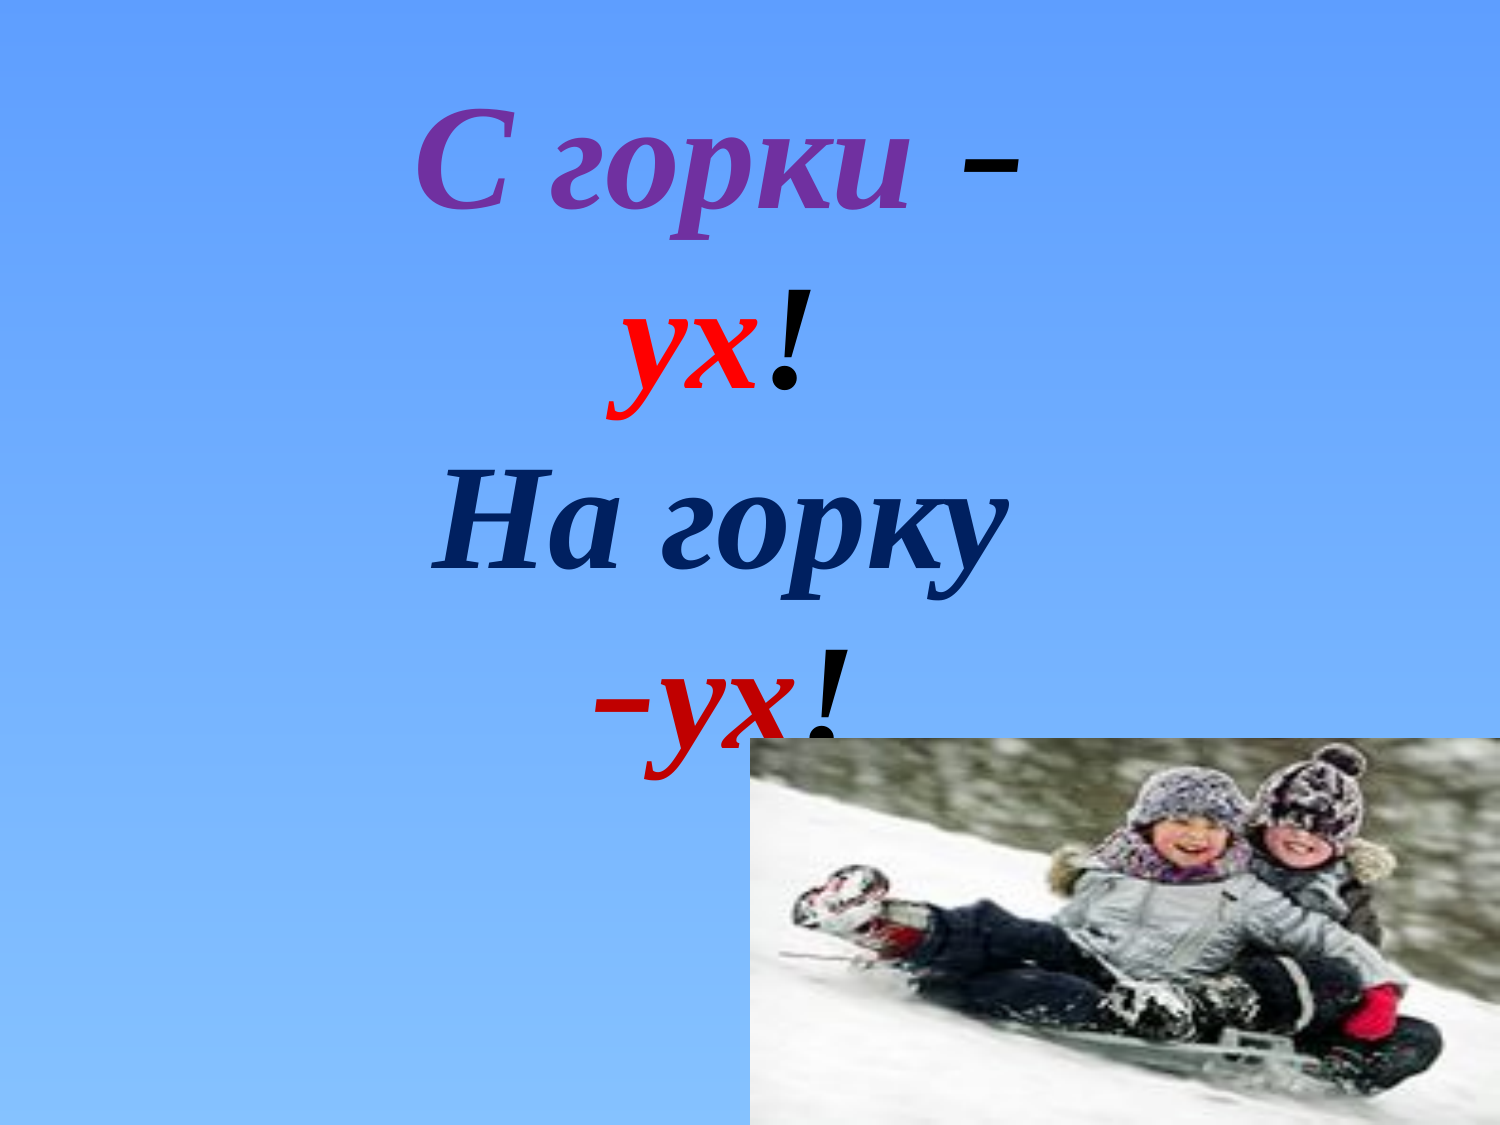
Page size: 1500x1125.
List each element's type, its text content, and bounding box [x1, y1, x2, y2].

picture [749, 737, 1500, 1125]
text_box С горки – ух! На горку –ух! [398, 16, 1043, 787]
